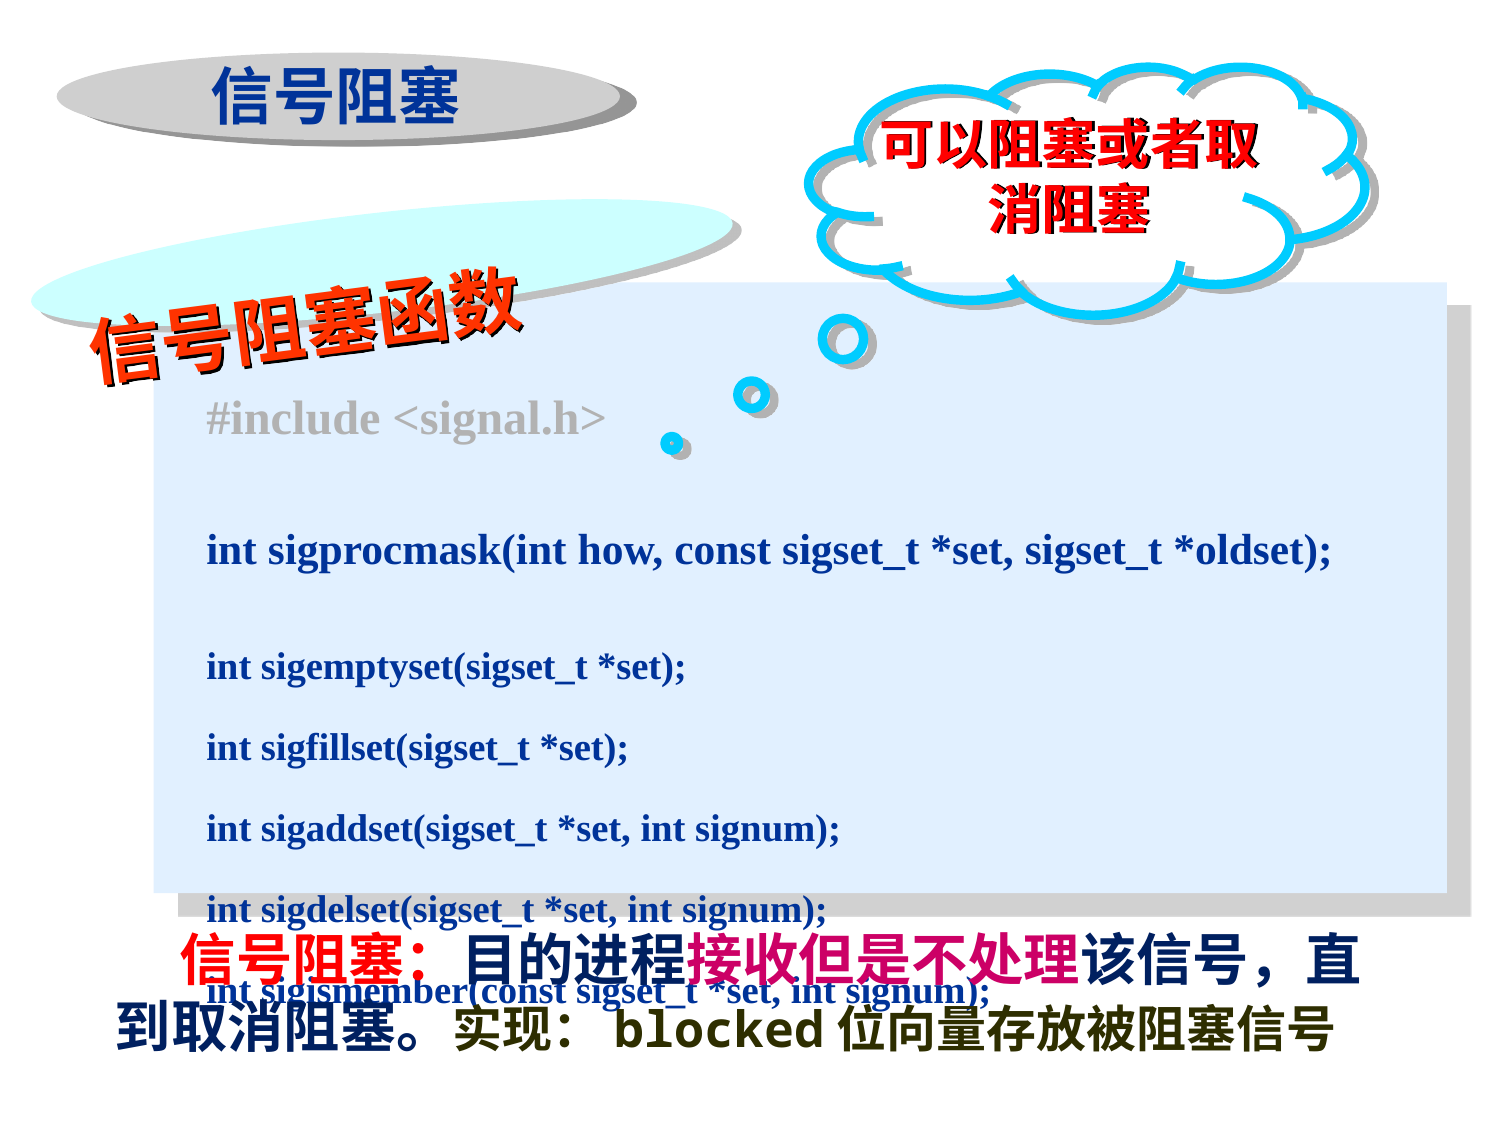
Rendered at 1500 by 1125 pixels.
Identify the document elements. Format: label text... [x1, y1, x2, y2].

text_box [28, 196, 1448, 894]
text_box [808, 66, 1365, 315]
text_box 信号阻塞：目的进程接收但是不处理该信号，直到取消阻塞。实现：blocked位向量存放被阻塞信号 [100, 916, 1376, 1067]
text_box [56, 49, 621, 142]
